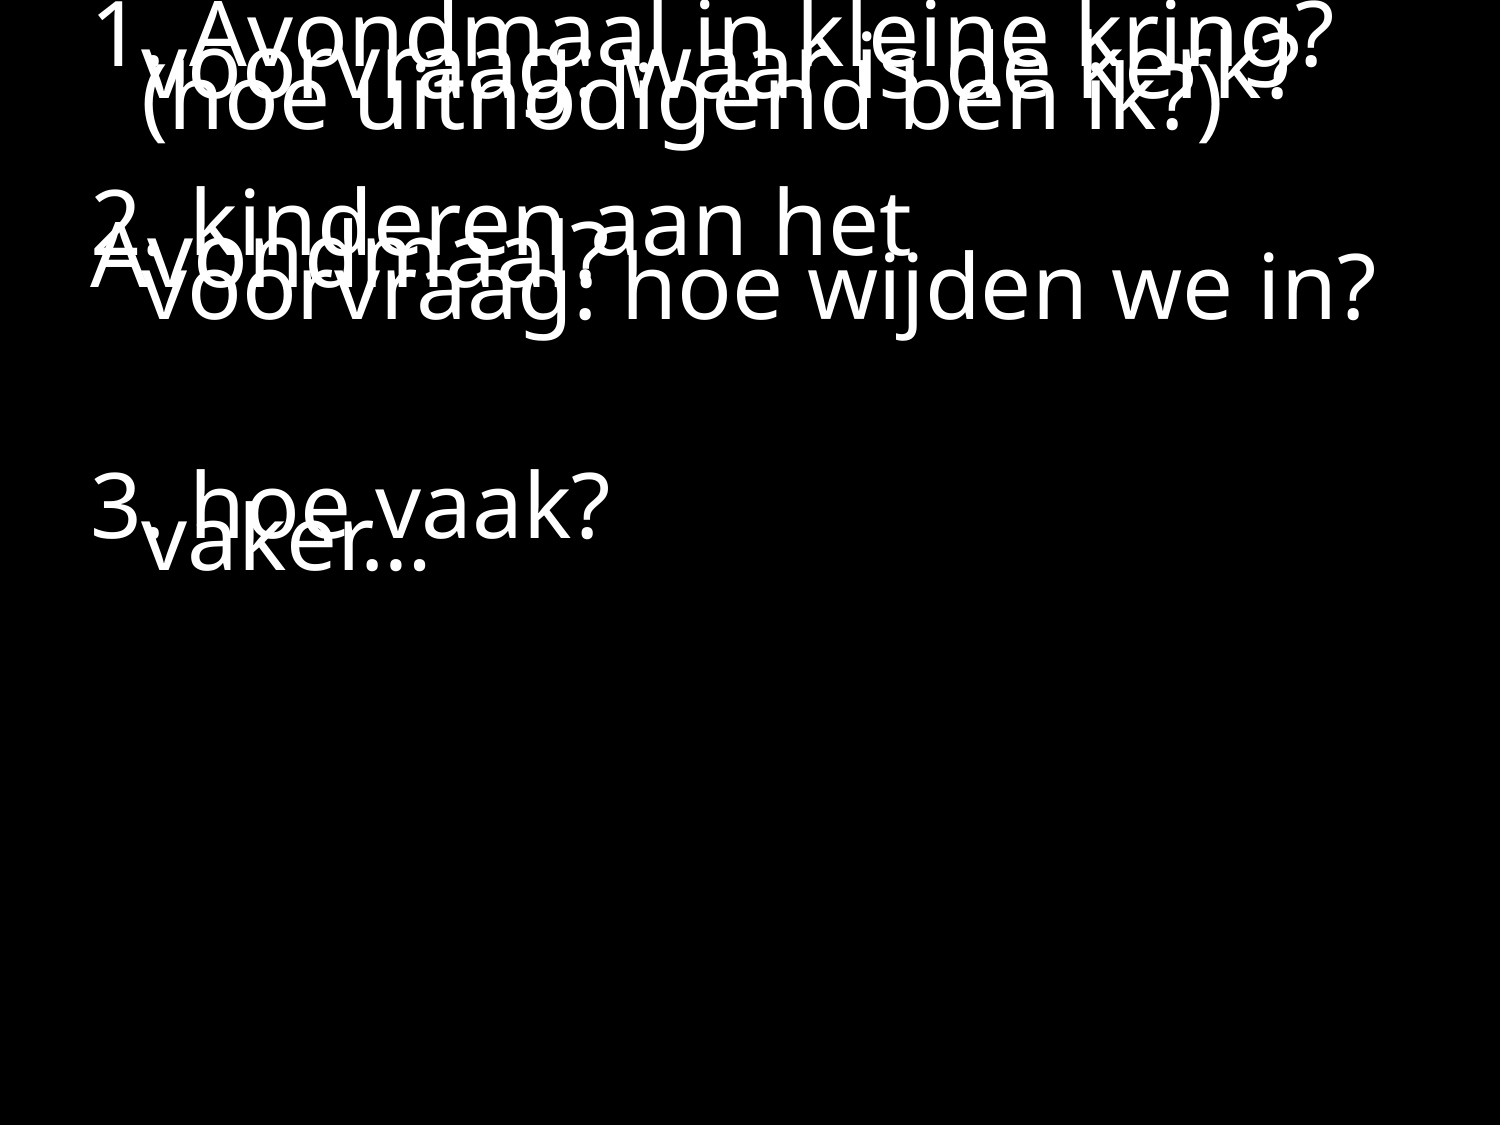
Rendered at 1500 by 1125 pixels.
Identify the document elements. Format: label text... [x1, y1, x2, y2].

list 1. Avondmaal in kleine kring? voorvraag: waar is de kerk? (hoe uitnodigend ben ik?) 2. kinderen aan het Avondmaal? voorvraag: hoe wijden we in? 3. hoe vaak? vaker… [75, 45, 1425, 1005]
